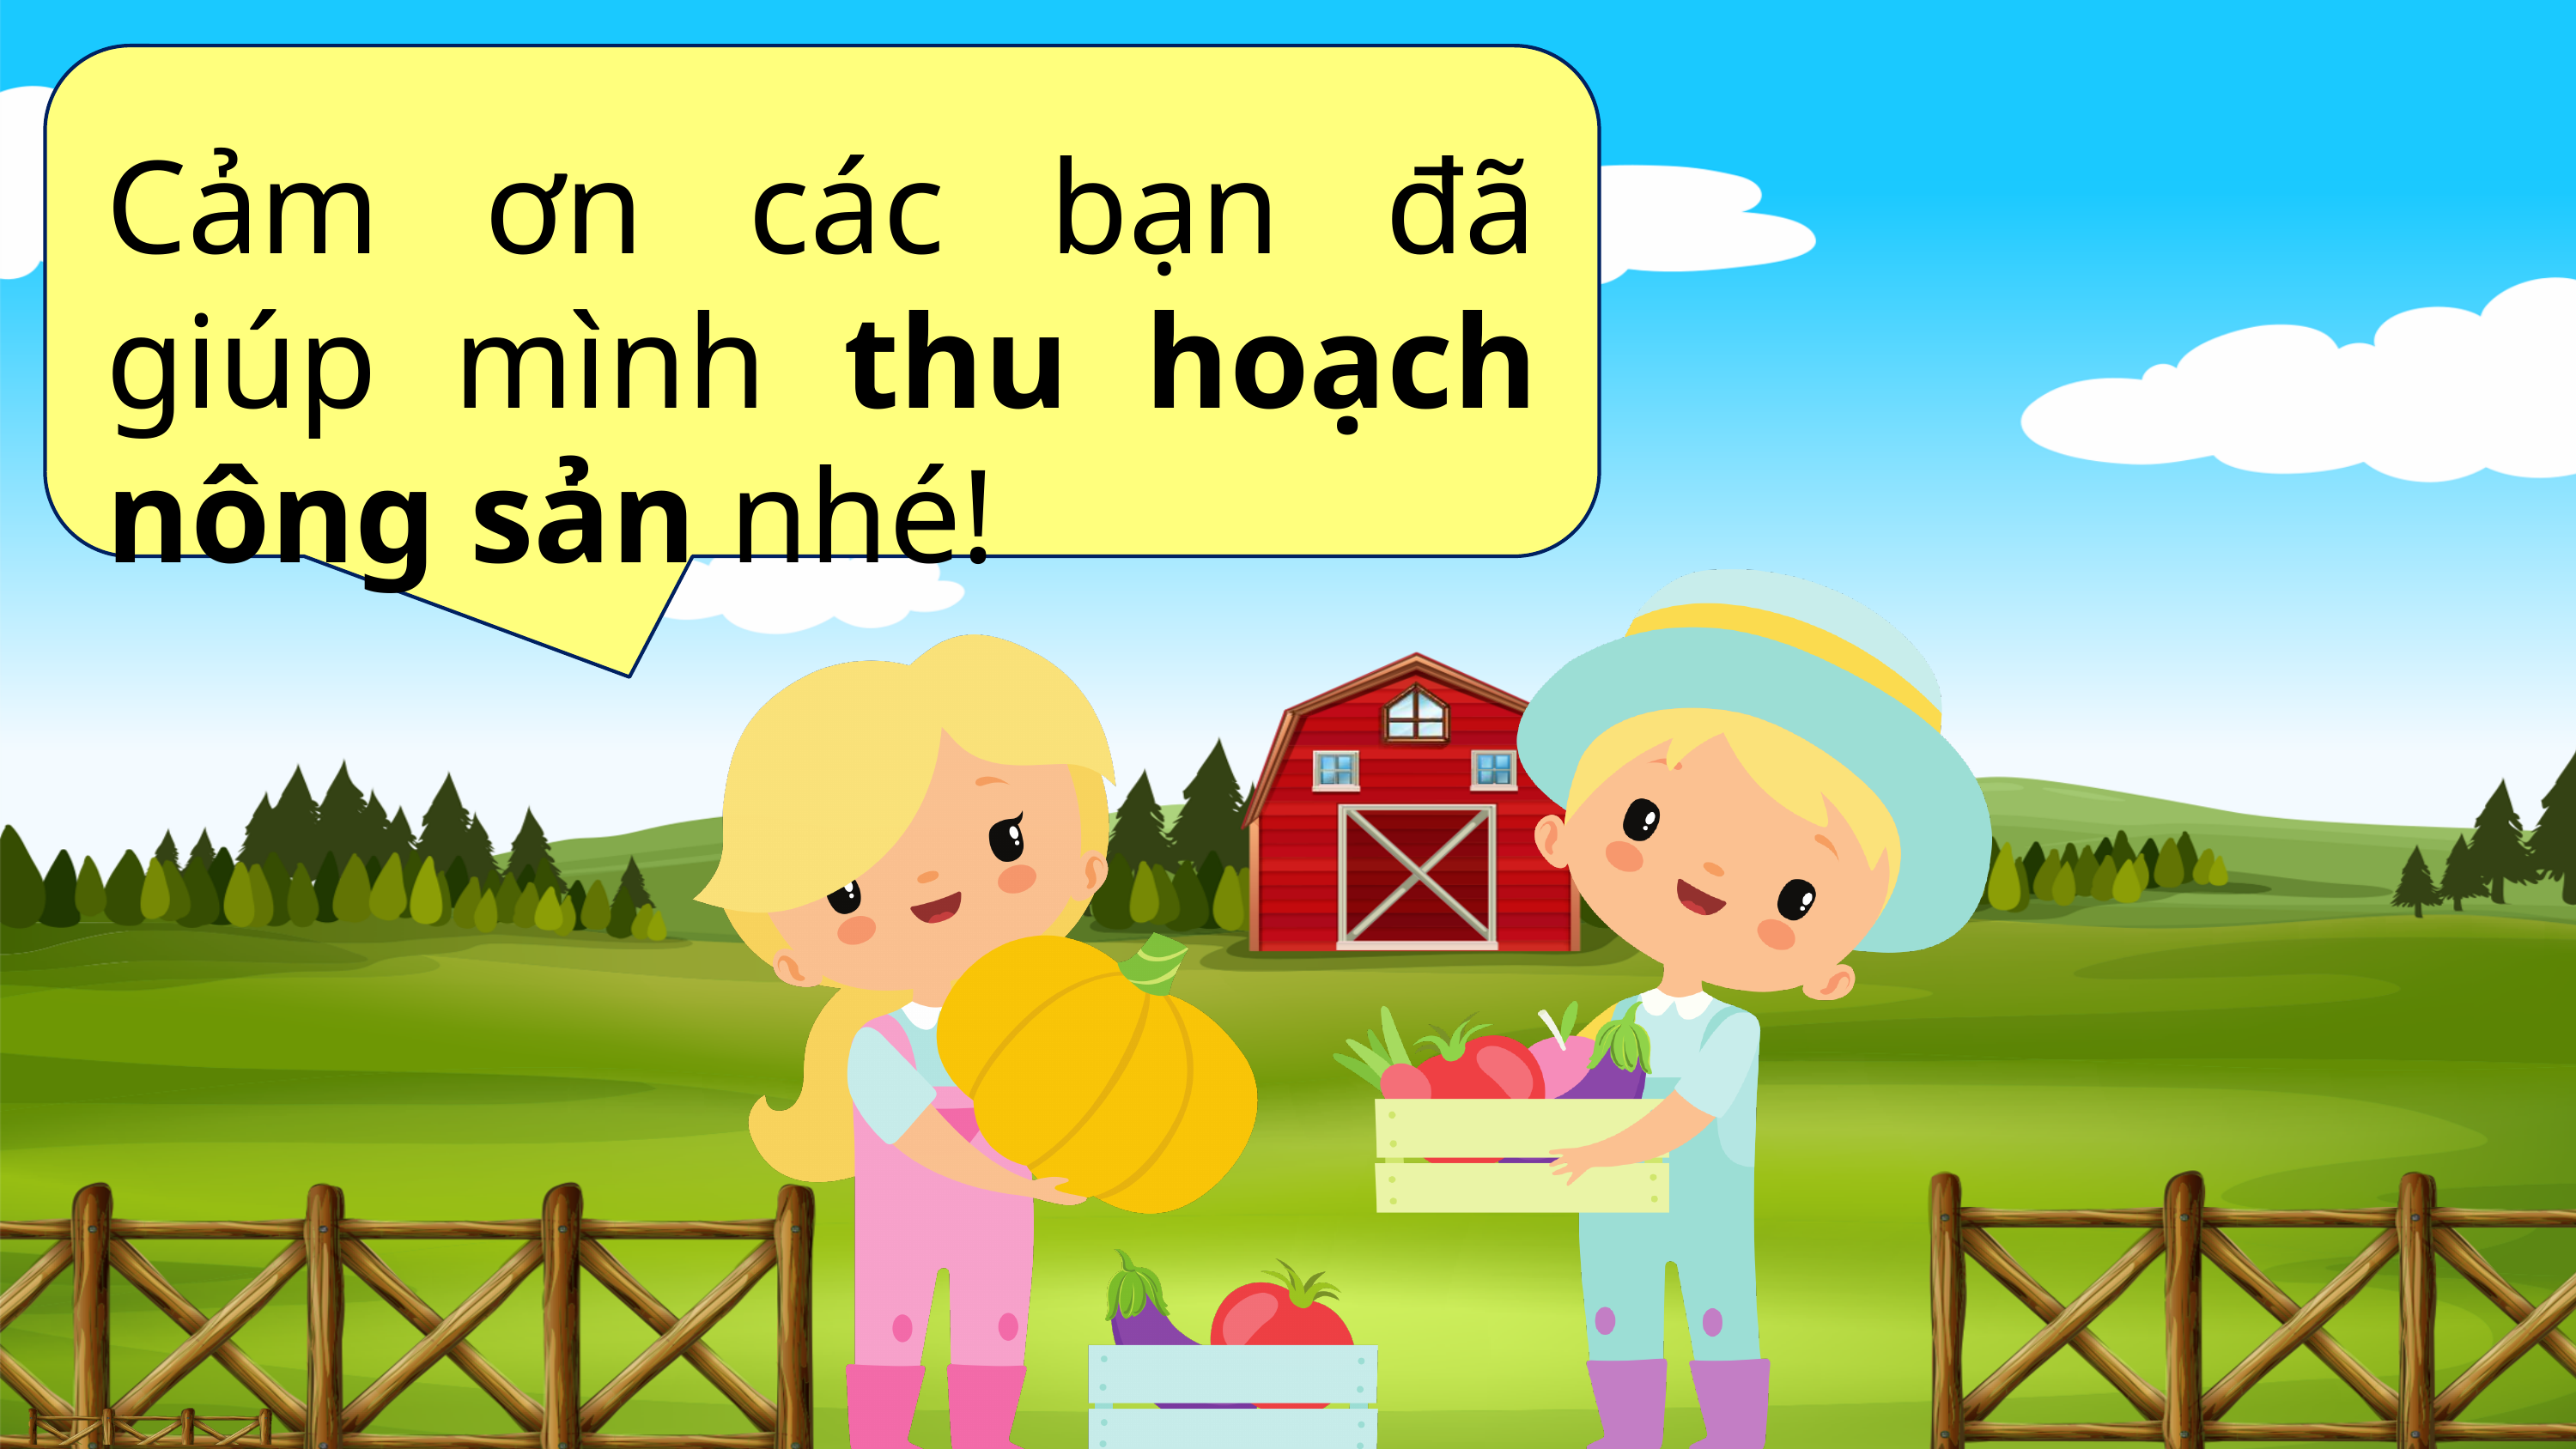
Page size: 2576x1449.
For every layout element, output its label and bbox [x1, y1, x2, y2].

picture [0, 0, 2576, 1449]
text_box [45, 45, 1600, 557]
